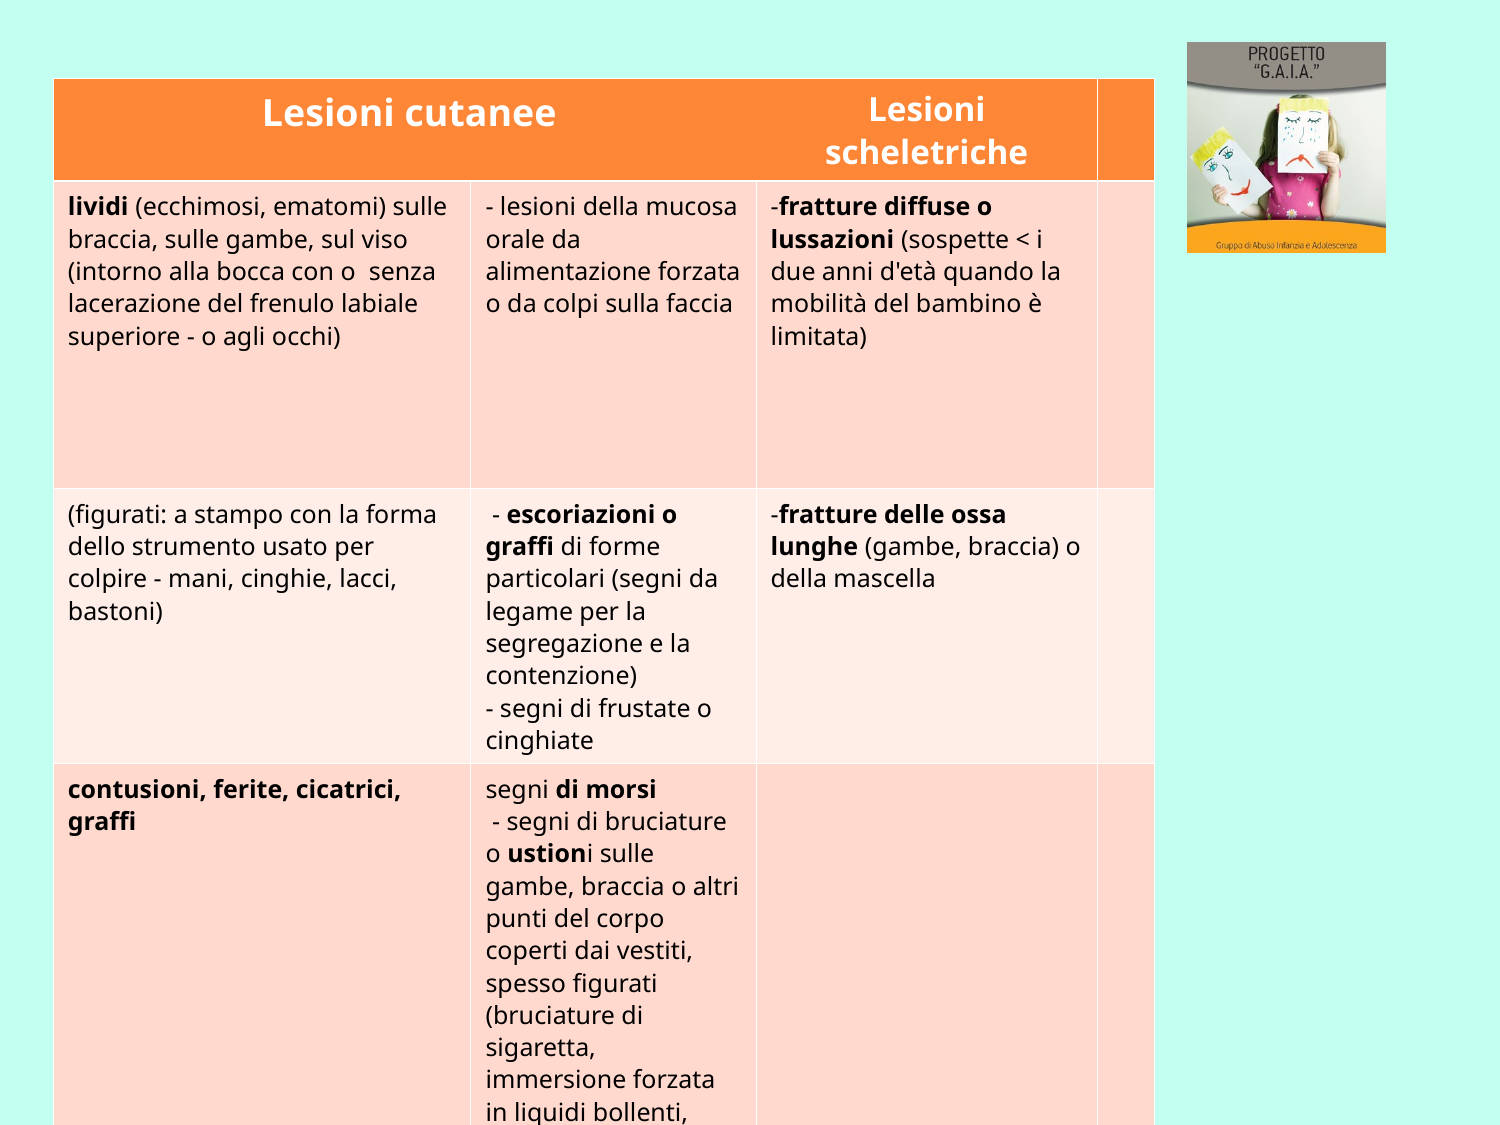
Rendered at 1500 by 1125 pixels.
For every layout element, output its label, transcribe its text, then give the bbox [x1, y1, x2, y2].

table_cell [1098, 182, 1154, 488]
table_cell - escoriazioni o graffi di forme particolari (segni da legame per la segregazione e la contenzione) - segni di frustate o cinghiate [471, 489, 756, 763]
table_cell segni di morsi - segni di bruciature o ustioni sulle gambe, braccia o altri punti del corpo coperti dai vestiti, spesso figurati (bruciature di sigaretta, immersione forzata in liquidi bollenti, contatto con oggetti incandescenti) [471, 764, 756, 1125]
table_cell - lesioni della mucosa orale da alimentazione forzata o da colpi sulla faccia [471, 182, 756, 488]
table_header Lesioni scheletriche [756, 79, 1097, 180]
table_cell [757, 764, 1097, 1125]
table_header Lesioni cutanee [54, 79, 756, 180]
table_cell lividi (ecchimosi, ematomi) sulle braccia, sulle gambe, sul viso (intorno alla bocca con o senza lacerazione del frenulo labiale superiore - o agli occhi) [54, 182, 470, 488]
table_cell [1098, 764, 1154, 1125]
picture [1186, 42, 1386, 254]
table_header [1098, 79, 1154, 180]
table_cell contusioni, ferite, cicatrici, graffi [54, 764, 470, 1125]
table_cell -fratture diffuse o lussazioni (sospette < i due anni d'età quando la mobilità del bambino è limitata) [757, 182, 1097, 488]
table_cell (figurati: a stampo con la forma dello strumento usato per colpire - mani, cinghie, lacci, bastoni) [54, 489, 470, 763]
table_cell -fratture delle ossa lunghe (gambe, braccia) o della mascella [757, 489, 1097, 763]
table_cell [1098, 489, 1154, 763]
